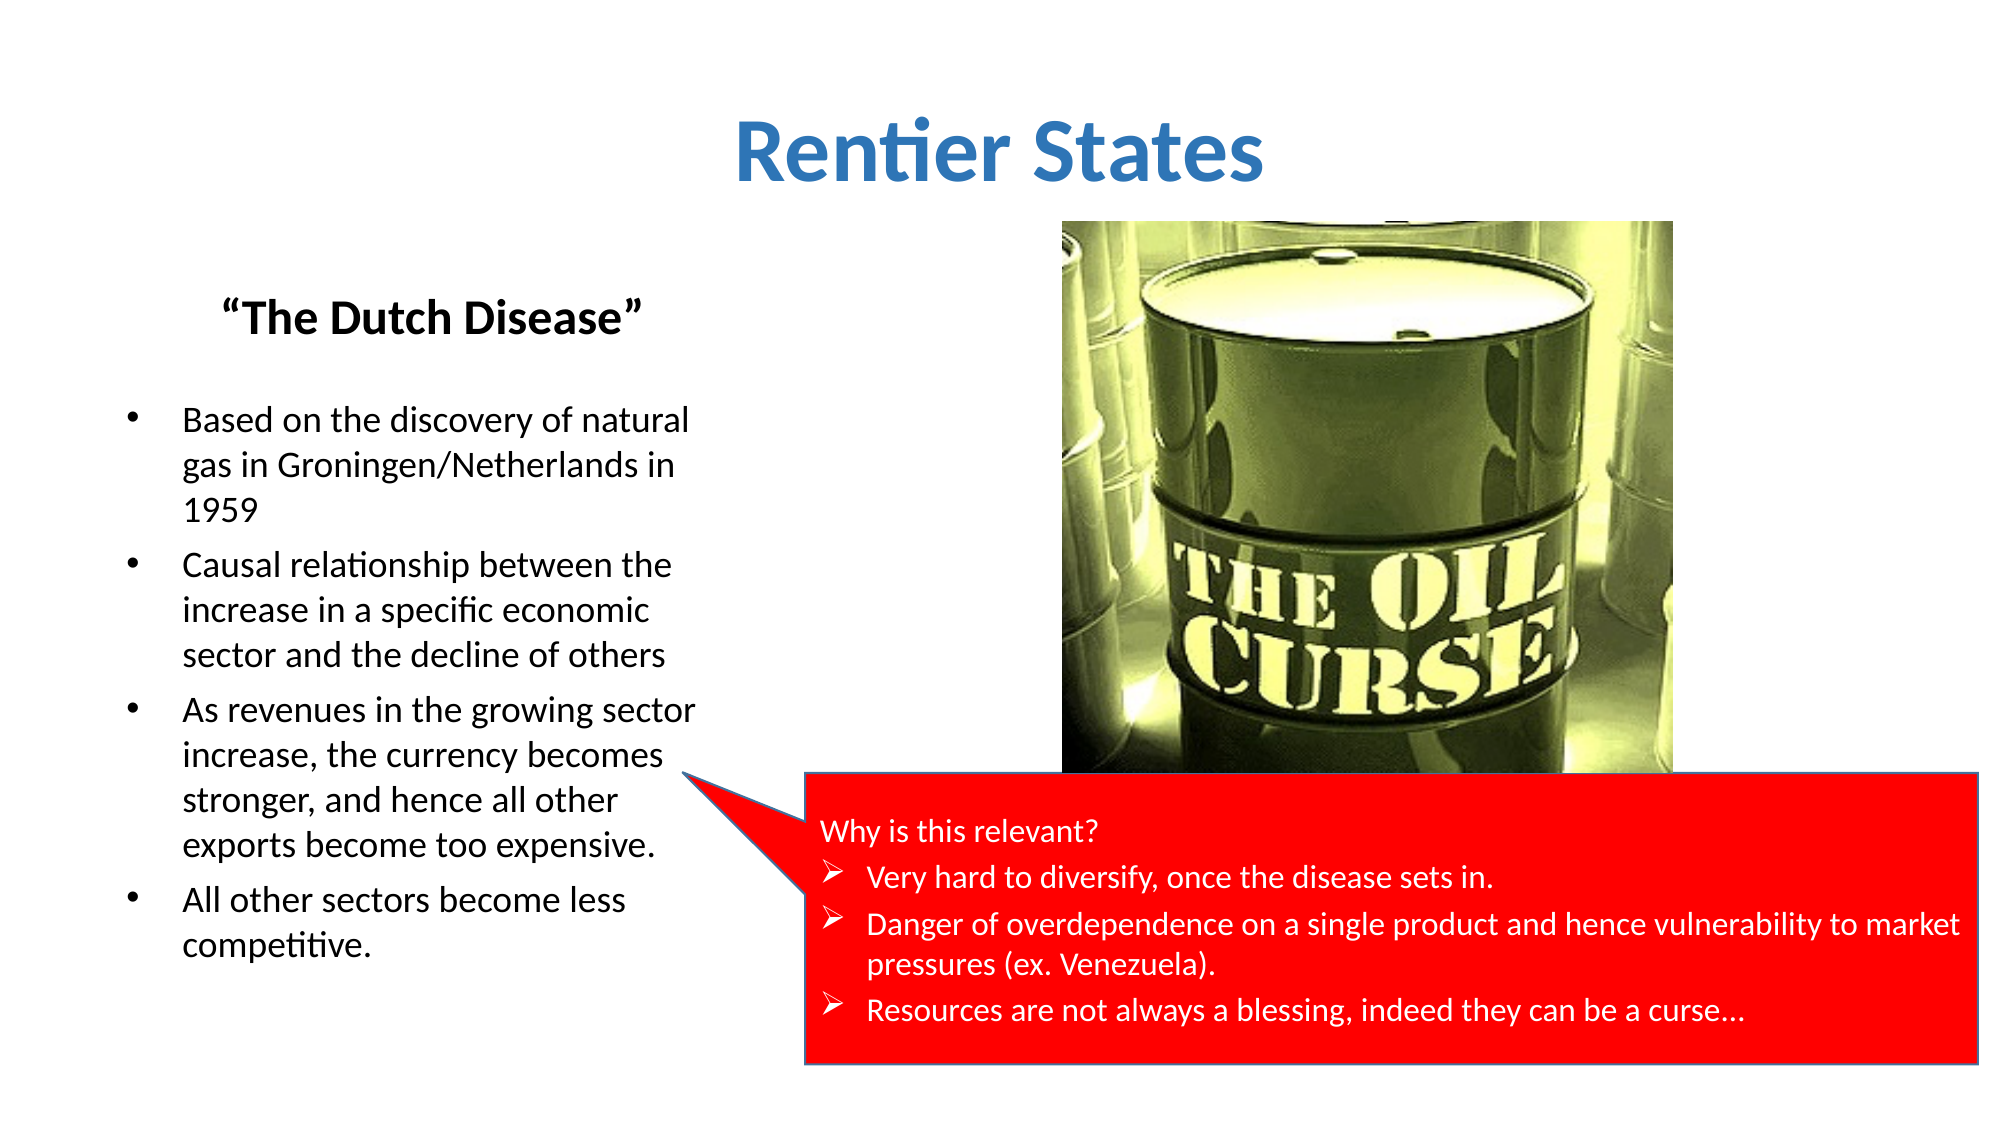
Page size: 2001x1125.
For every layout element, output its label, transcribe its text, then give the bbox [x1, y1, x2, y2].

title Rentier States [137, 42, 1863, 261]
text_box Why is this relevant? Very hard to diversify, once the disease sets in. Danger of overdependence on a single product and hence vulnerability to market pressures (ex. Venezuela). Resources are not always a blessing, indeed they can be a curse… [681, 771, 1979, 1066]
text_box “The Dutch Disease” Based on the discovery of natural gas in Groningen/Netherlands in 1959 Causal relationship between the increase in a specific economic sector and the decline of others As revenues in the growing sector increase, the currency becomes stronger, and hence all other exports become too expensive. All other sectors become less competitive. [111, 277, 754, 972]
picture [1062, 221, 1673, 774]
